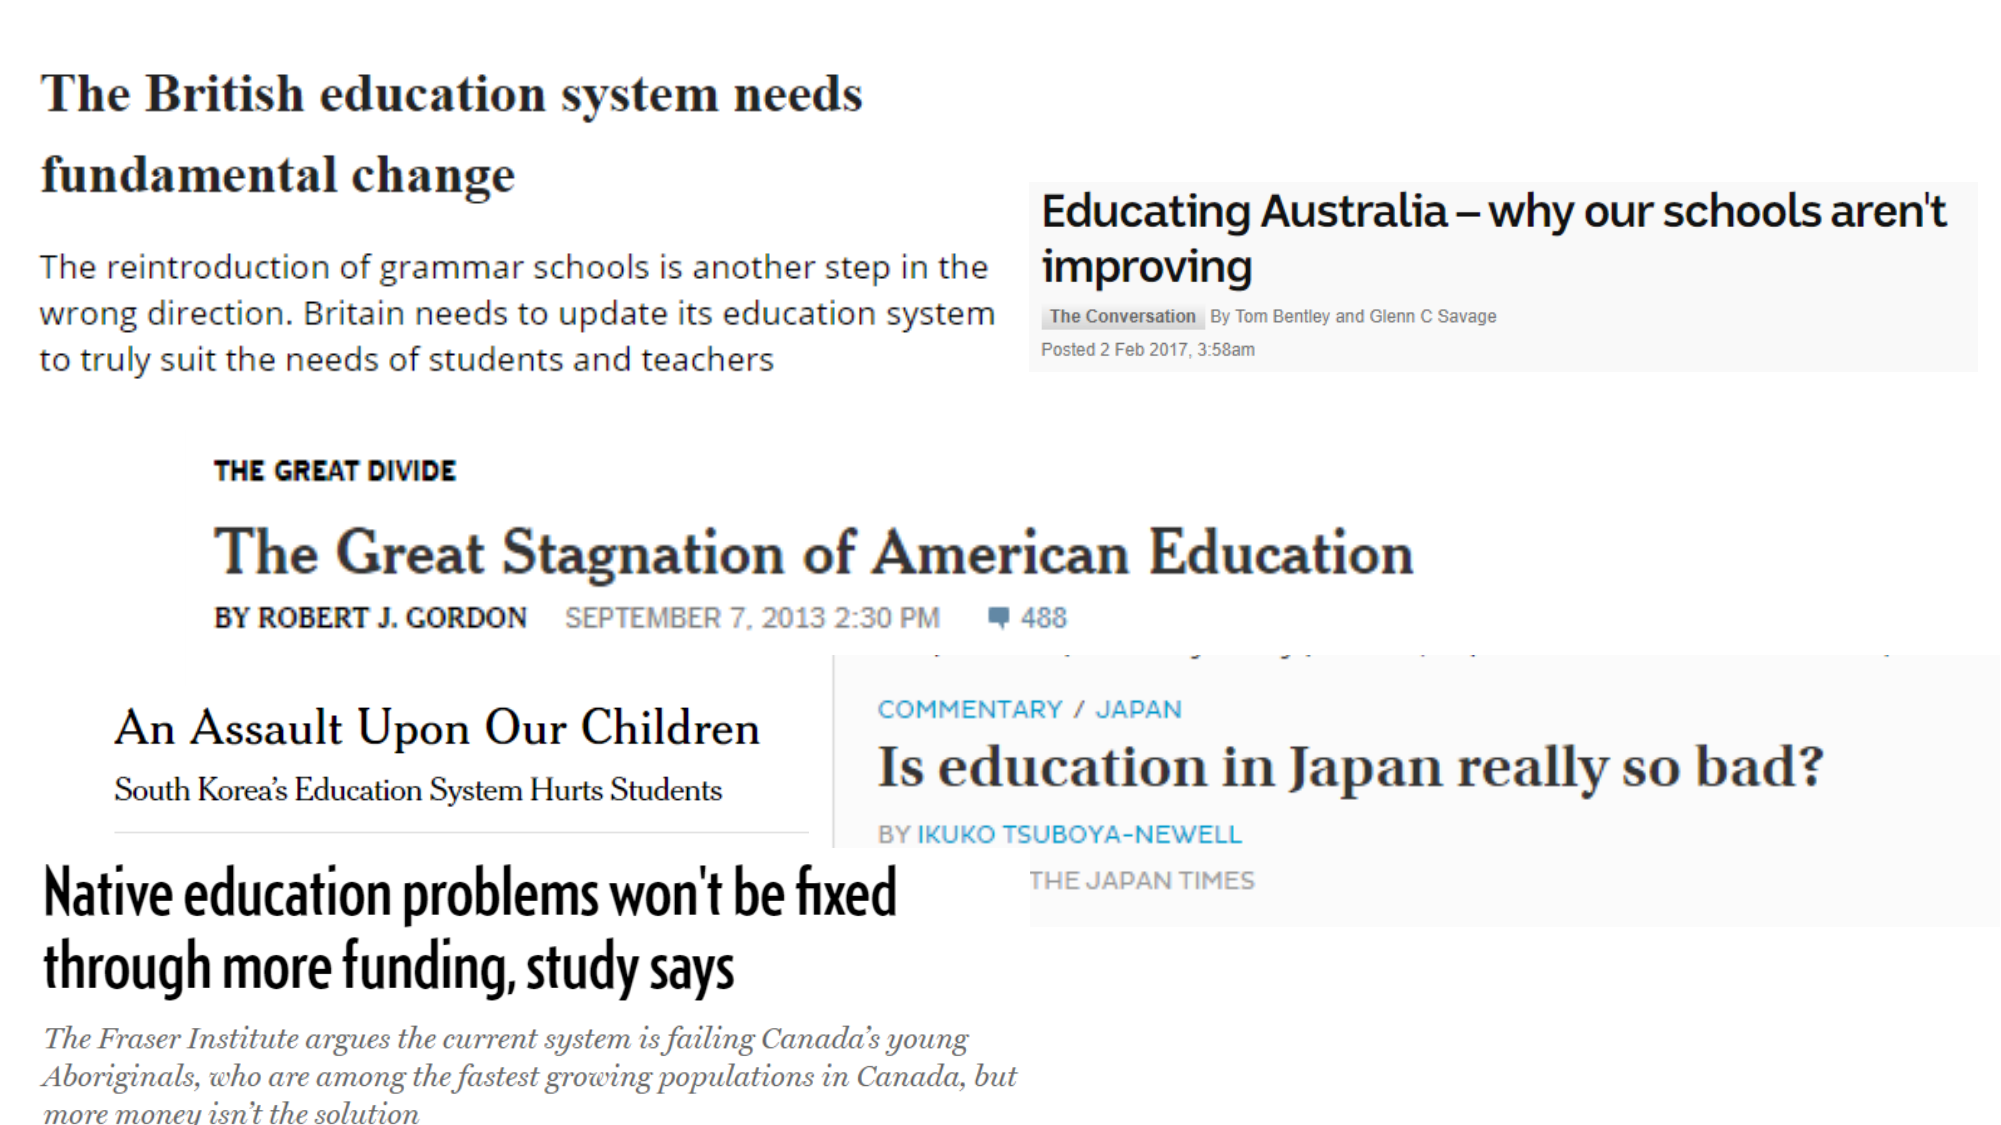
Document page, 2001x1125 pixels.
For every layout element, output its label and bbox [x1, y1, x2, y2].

picture [35, 50, 1023, 404]
picture [35, 430, 2000, 1125]
list [1029, 182, 1978, 373]
